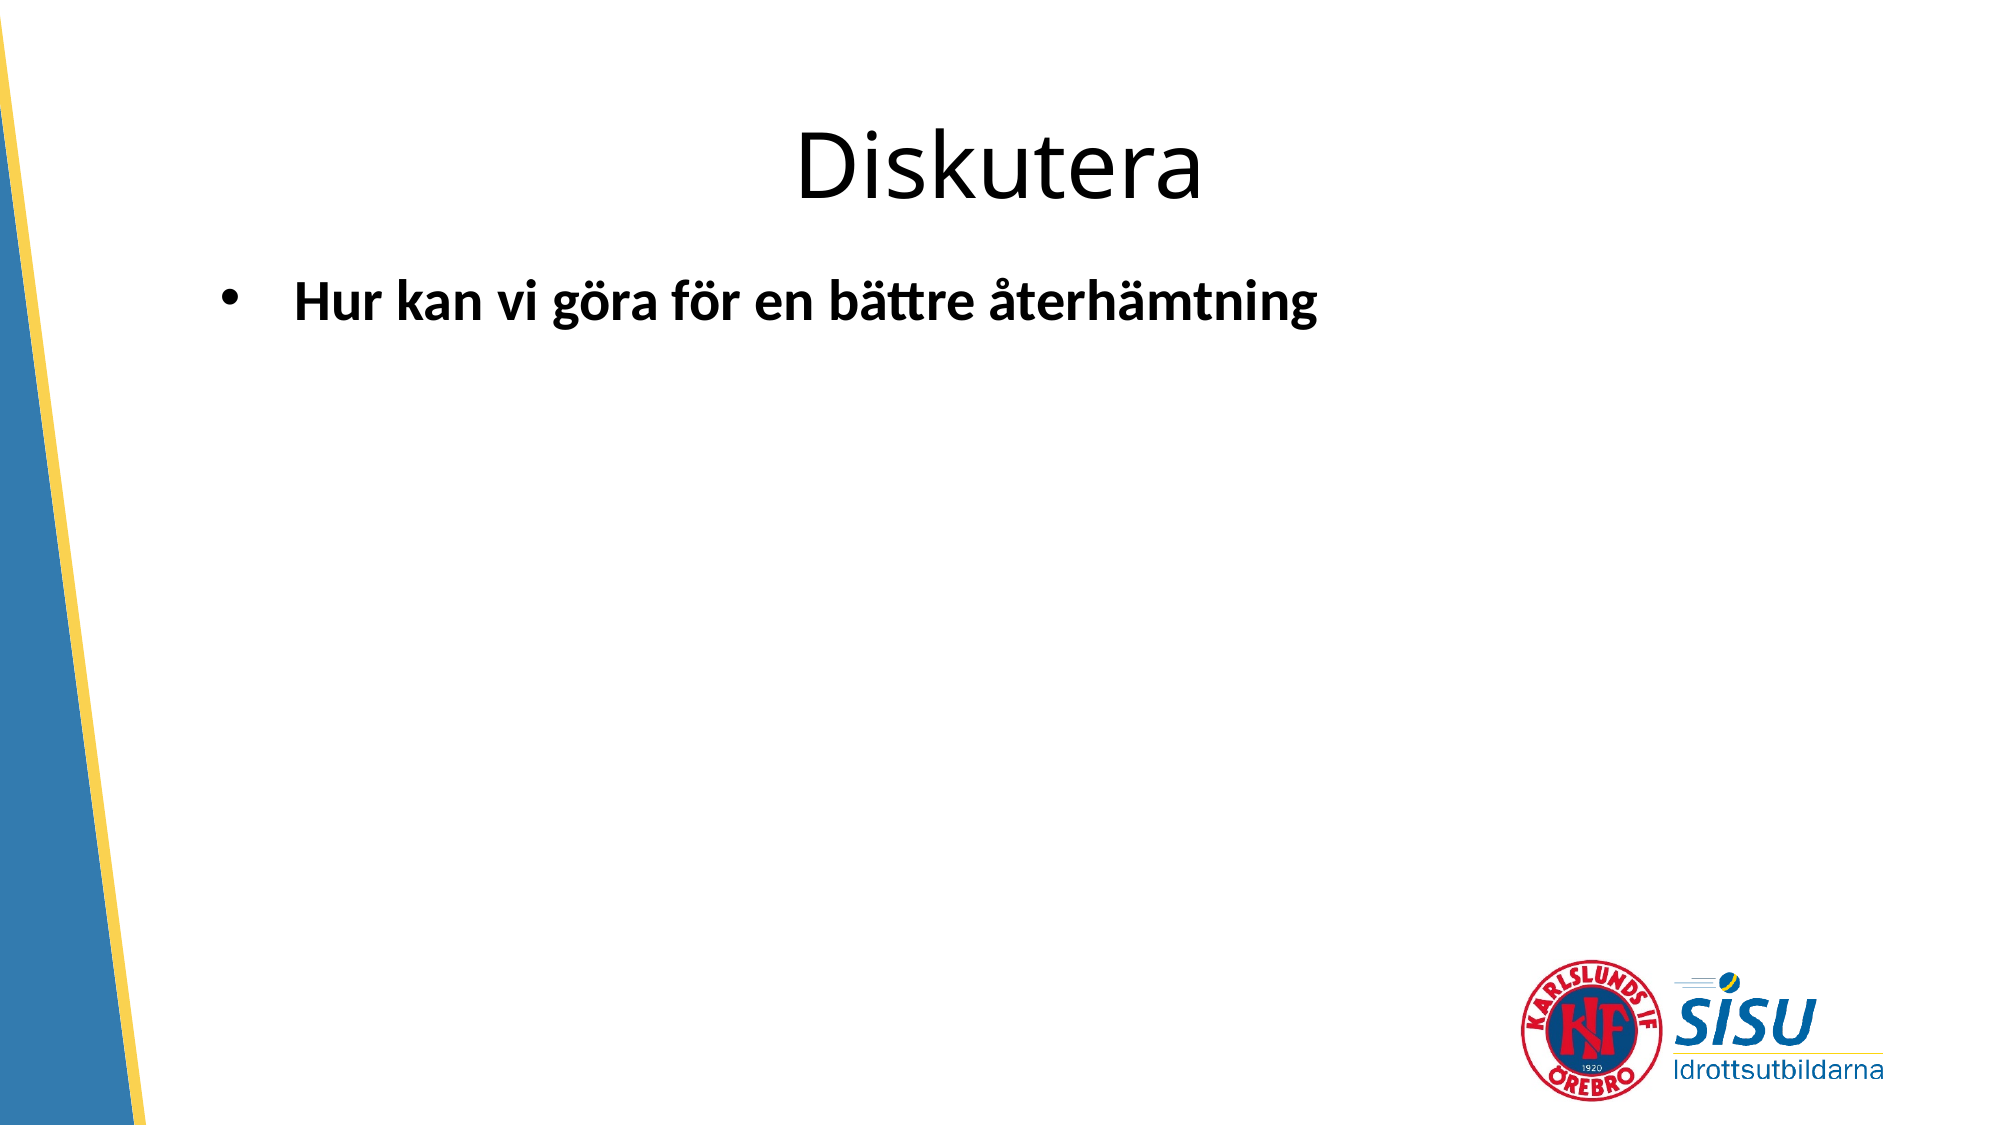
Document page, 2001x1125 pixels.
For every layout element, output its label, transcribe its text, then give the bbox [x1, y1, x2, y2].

picture [1673, 972, 1883, 1079]
title Diskutera [137, 59, 1863, 278]
text_box [0, 115, 133, 1125]
text_box [0, 11, 147, 1125]
picture [1519, 959, 1663, 1102]
text_box Hur kan vi göra för en bättre återhämtning [205, 254, 1847, 550]
